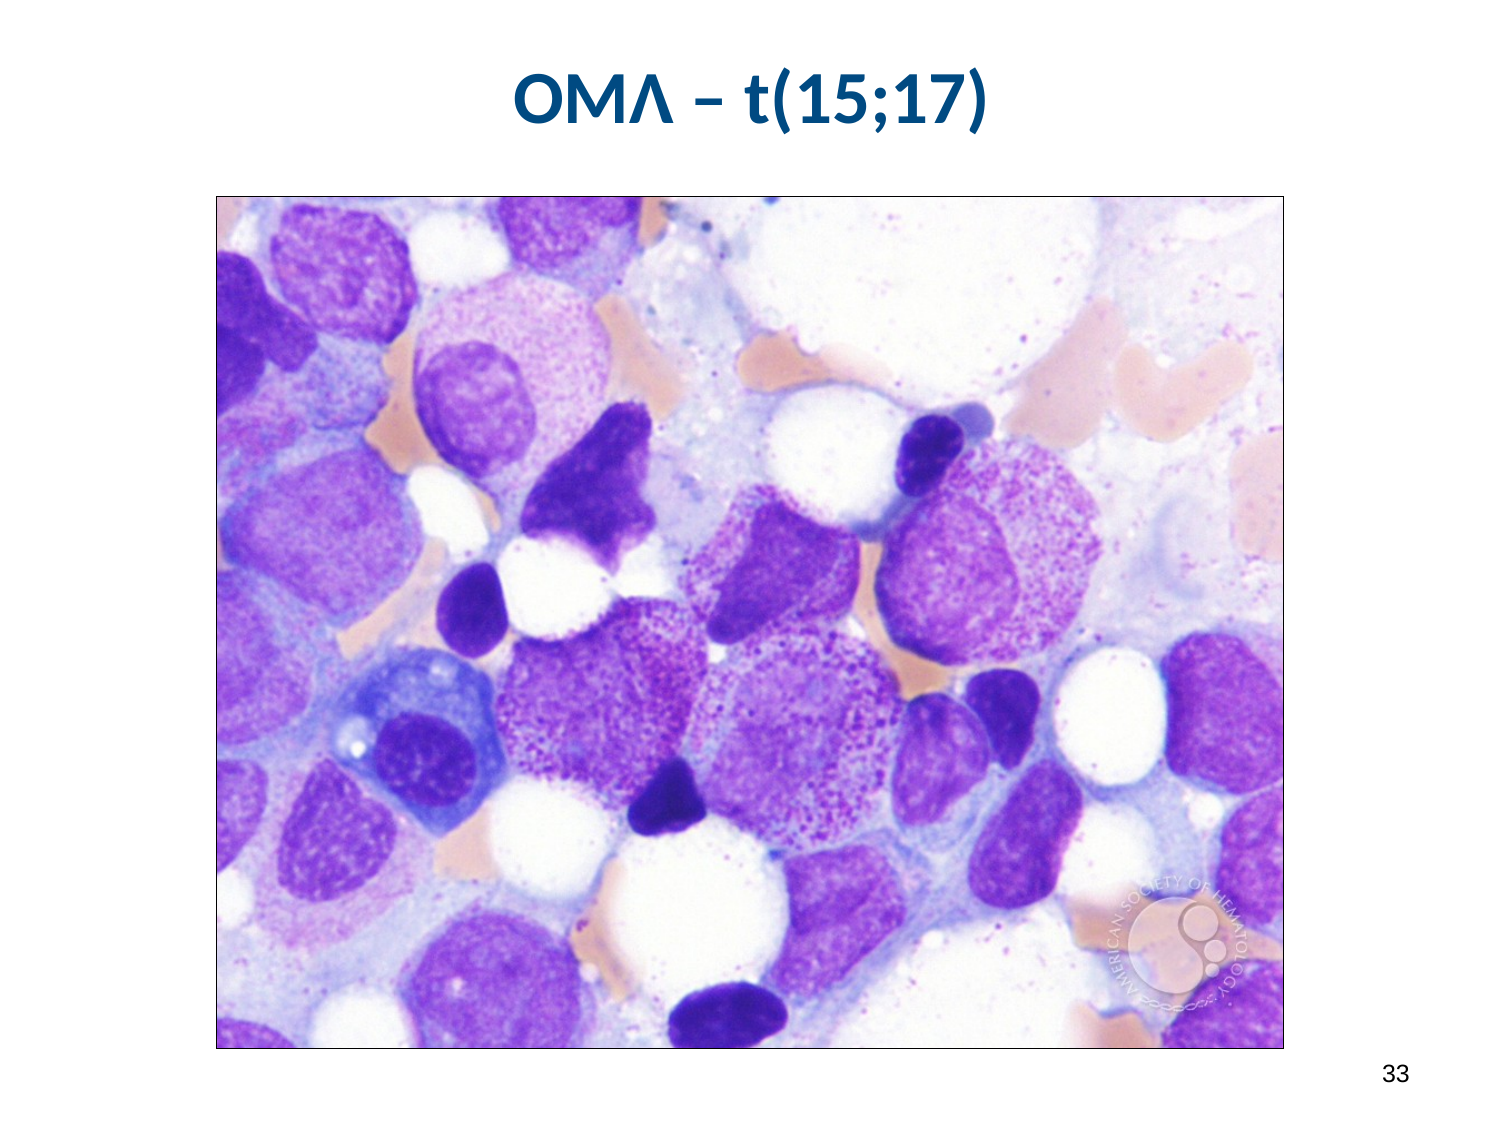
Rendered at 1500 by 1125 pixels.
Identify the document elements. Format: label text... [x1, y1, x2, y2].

title ΟΜΛ – t(15;17) [76, 19, 1427, 169]
slide_number 32 [1074, 1042, 1425, 1103]
picture [216, 195, 1284, 1049]
